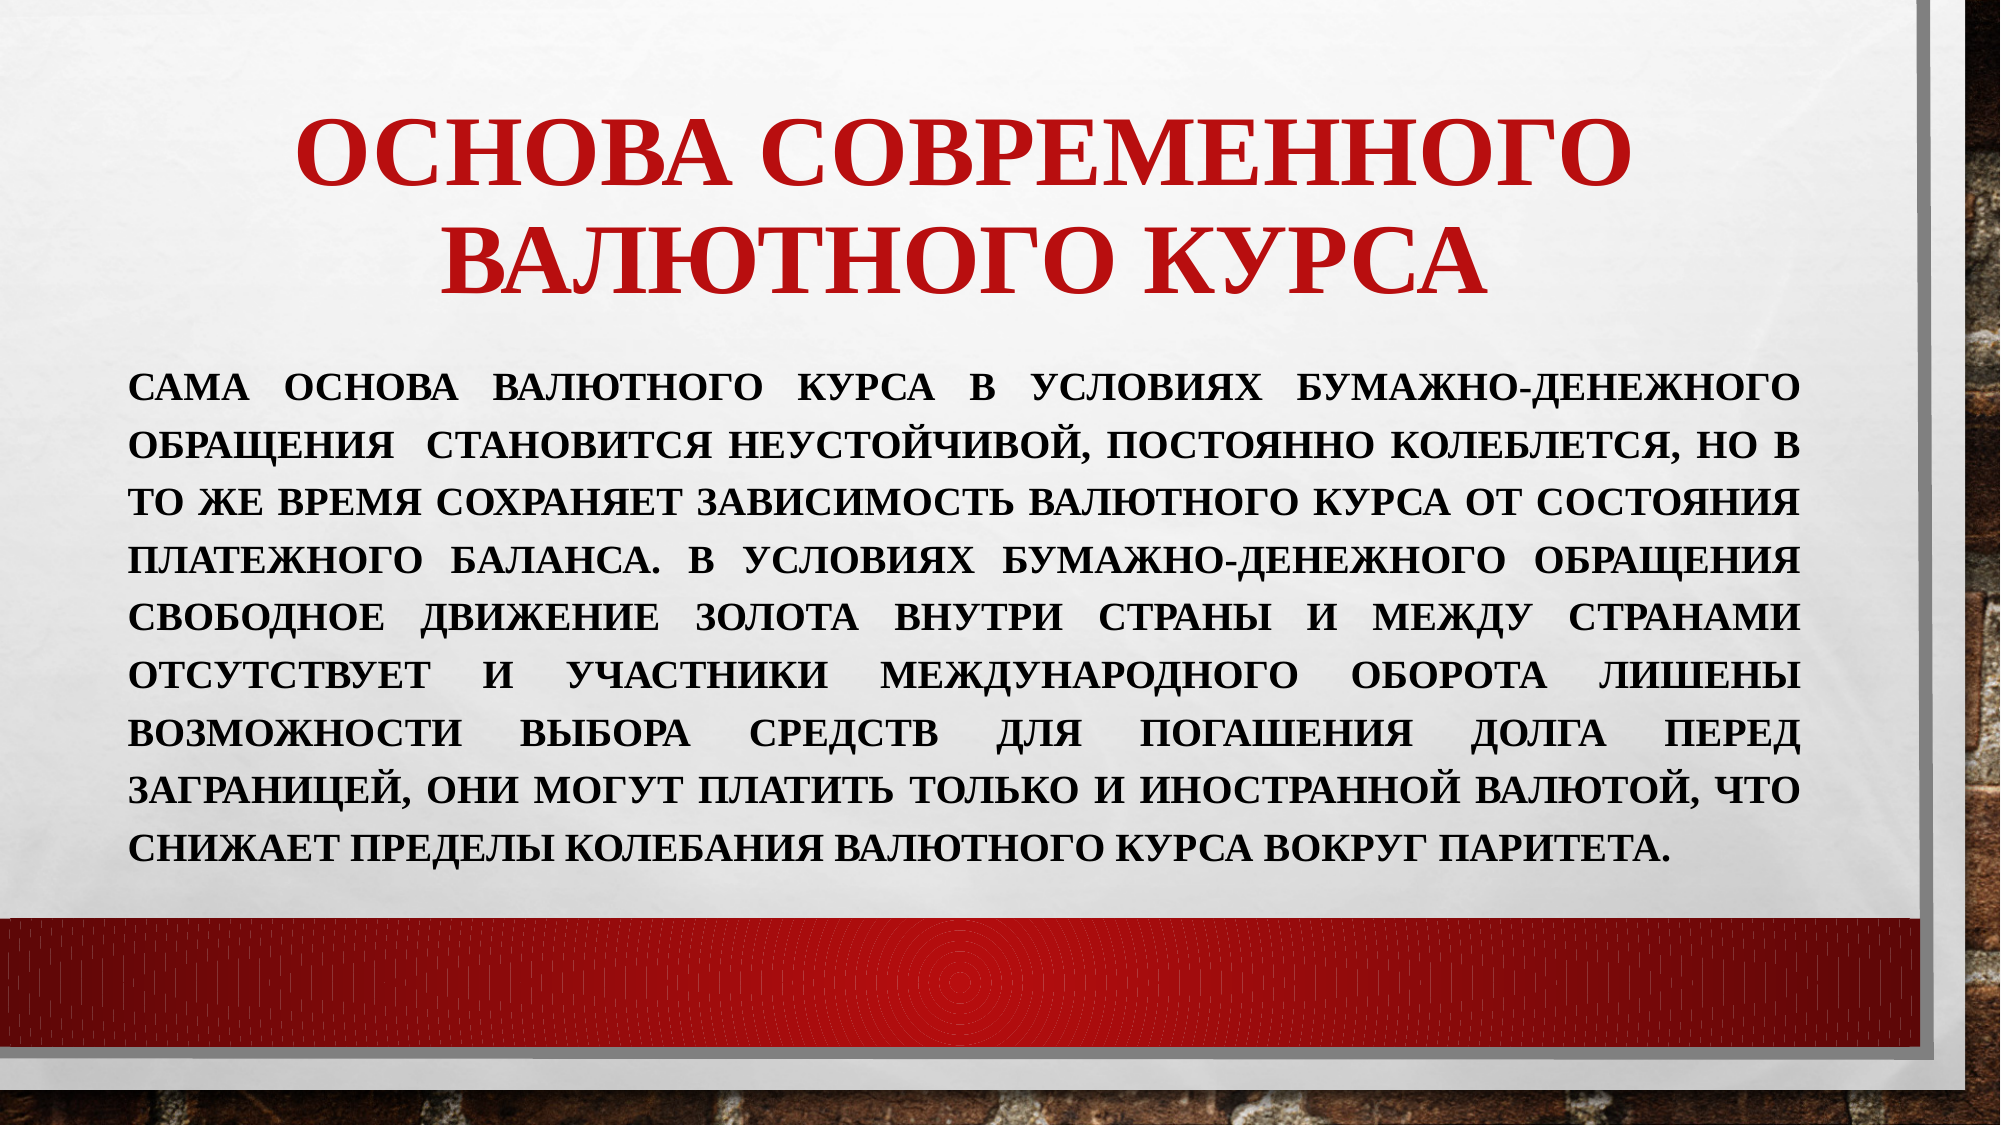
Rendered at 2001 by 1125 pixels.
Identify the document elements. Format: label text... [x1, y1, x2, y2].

title Основа современного валютного курса [112, 112, 1818, 302]
picture [0, 0, 2000, 1125]
list Сама основа валютного курса в условиях бумажно-денежного обращения становится неустойчивой, постоянно колеблется, но в то же время сохраняет зависимость валютного курса от состояния платежного баланса. В условиях бумажно-денежного обращения свободное движение золота внутри страны и между странами отсутствует и участники международного оборота лишены возможности выбора средств для погашения долга перед заграницей, они могут платить только и иностранной валютой, что снижает пределы колебания валютного курса вокруг паритета. [112, 338, 1818, 882]
